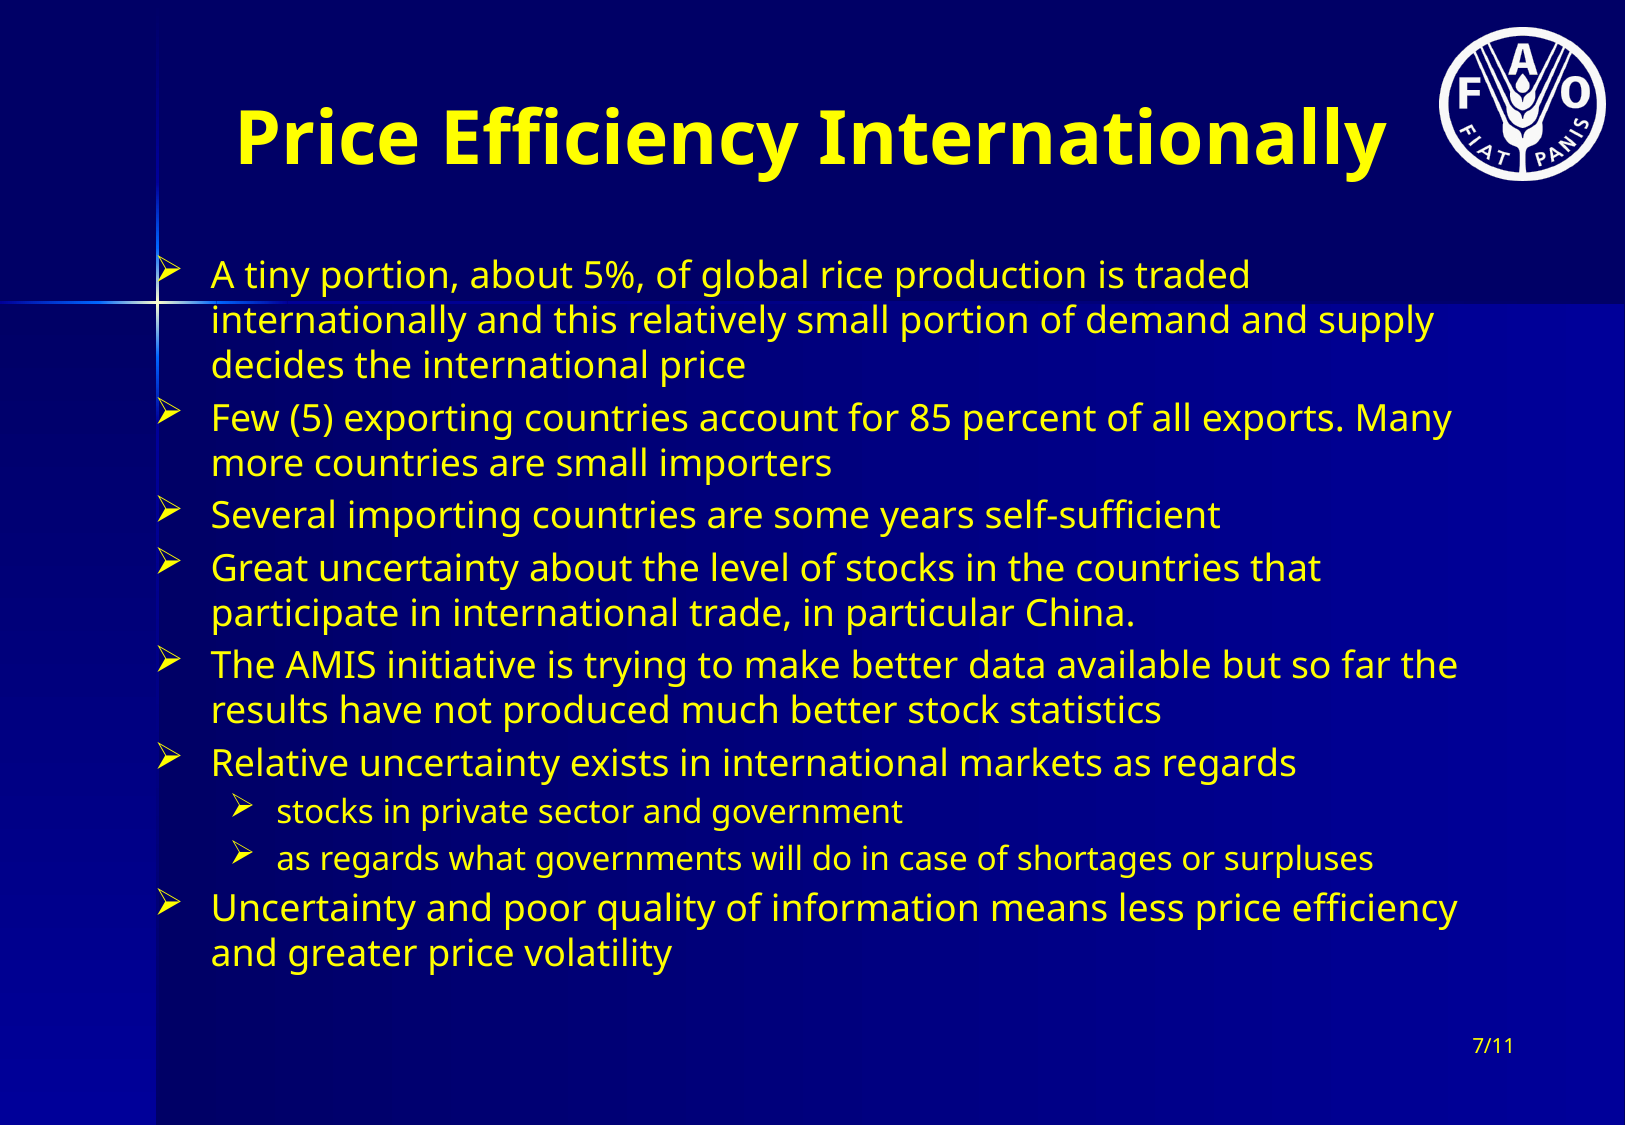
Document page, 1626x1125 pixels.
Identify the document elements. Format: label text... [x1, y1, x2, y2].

picture [1439, 27, 1606, 181]
list A tiny portion, about 5%, of global rice production is traded internationally and this relatively small portion of demand and supply decides the international price Few (5) exporting countries account for 85 percent of all exports. Many more countries are small importers Several importing countries are some years self-sufficient Great uncertainty about the level of stocks in the countries that participate in international trade, in particular China. The AMIS initiative is trying to make better data available but so far the results have not produced much better stock statistics Relative uncertainty exists in international markets as regards stocks in private sector and government as regards what governments will do in case of shortages or surpluses Uncertainty and poor quality of information means less price efficiency and greater price volatility [139, 243, 1528, 1002]
title Price Efficiency Internationally [91, 49, 1531, 221]
slide_number 7/11 [1191, 1024, 1531, 1101]
